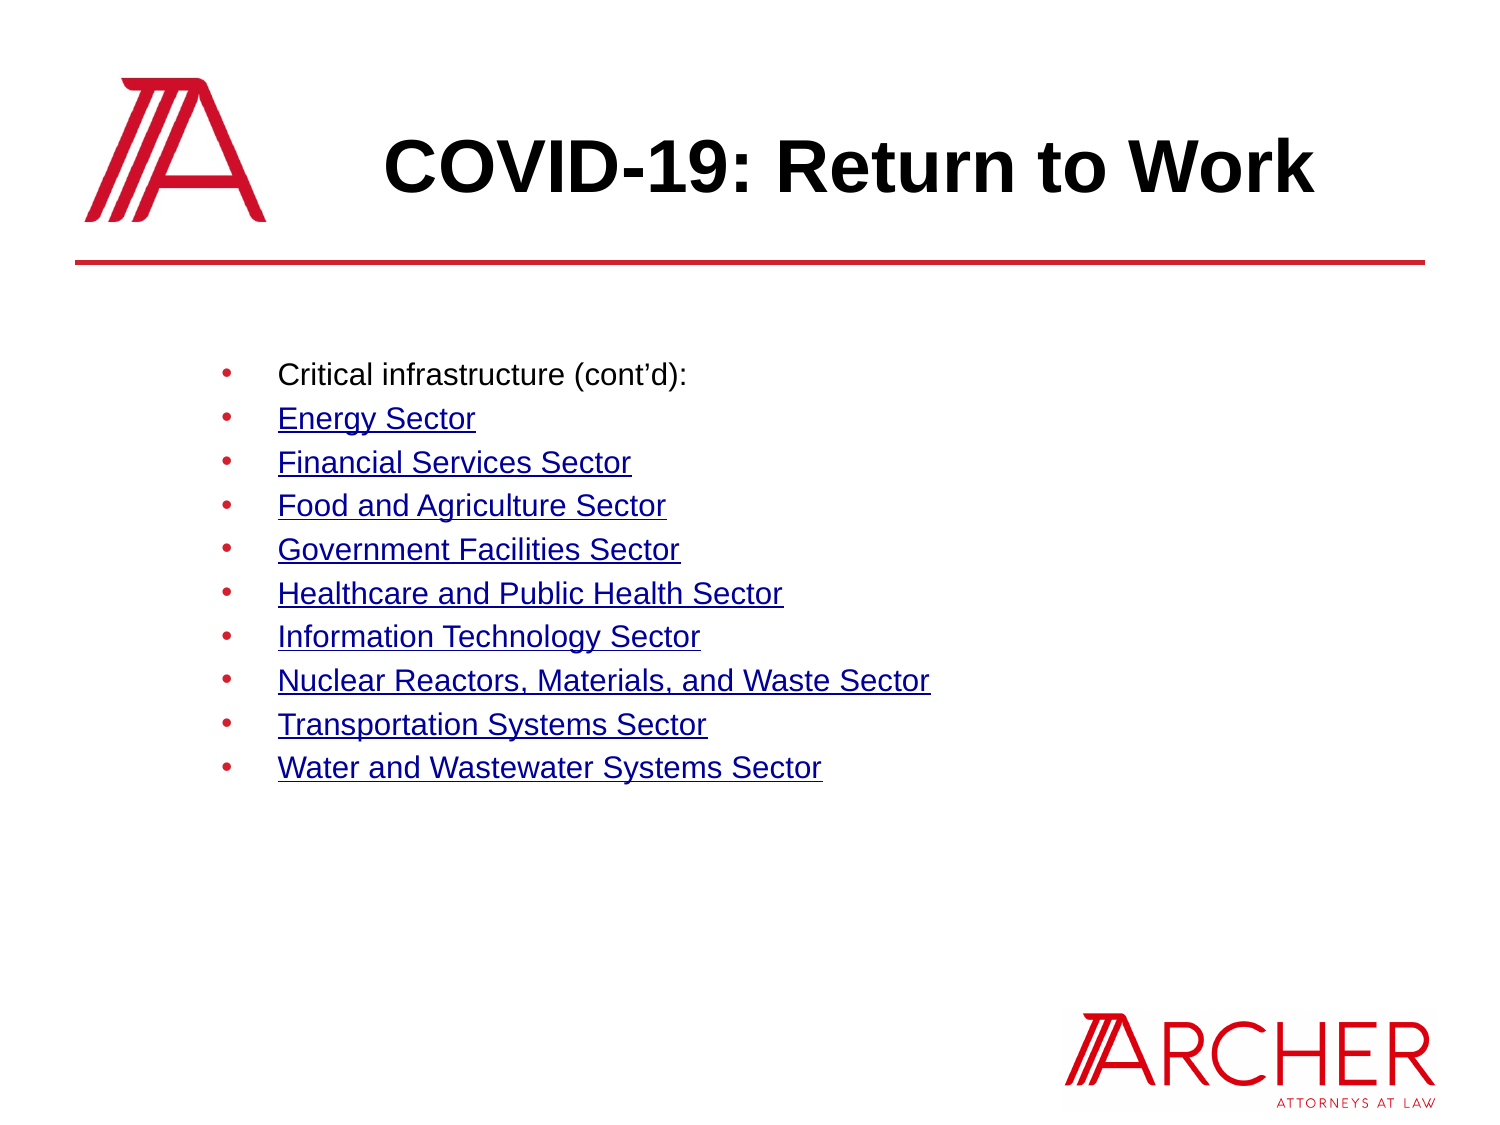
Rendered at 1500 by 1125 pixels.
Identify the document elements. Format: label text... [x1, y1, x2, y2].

picture [75, 49, 275, 250]
title COVID-19: Return to Work [287, 49, 1413, 276]
picture [1062, 1010, 1438, 1113]
list Critical infrastructure (cont’d): Energy Sector Financial Services Sector Food and Agriculture Sector Government Facilities Sector Healthcare and Public Health Sector Information Technology Sector Nuclear Reactors, Materials, and Waste Sector Transportation Systems Sector Water and Wastewater Systems Sector [206, 346, 1219, 854]
